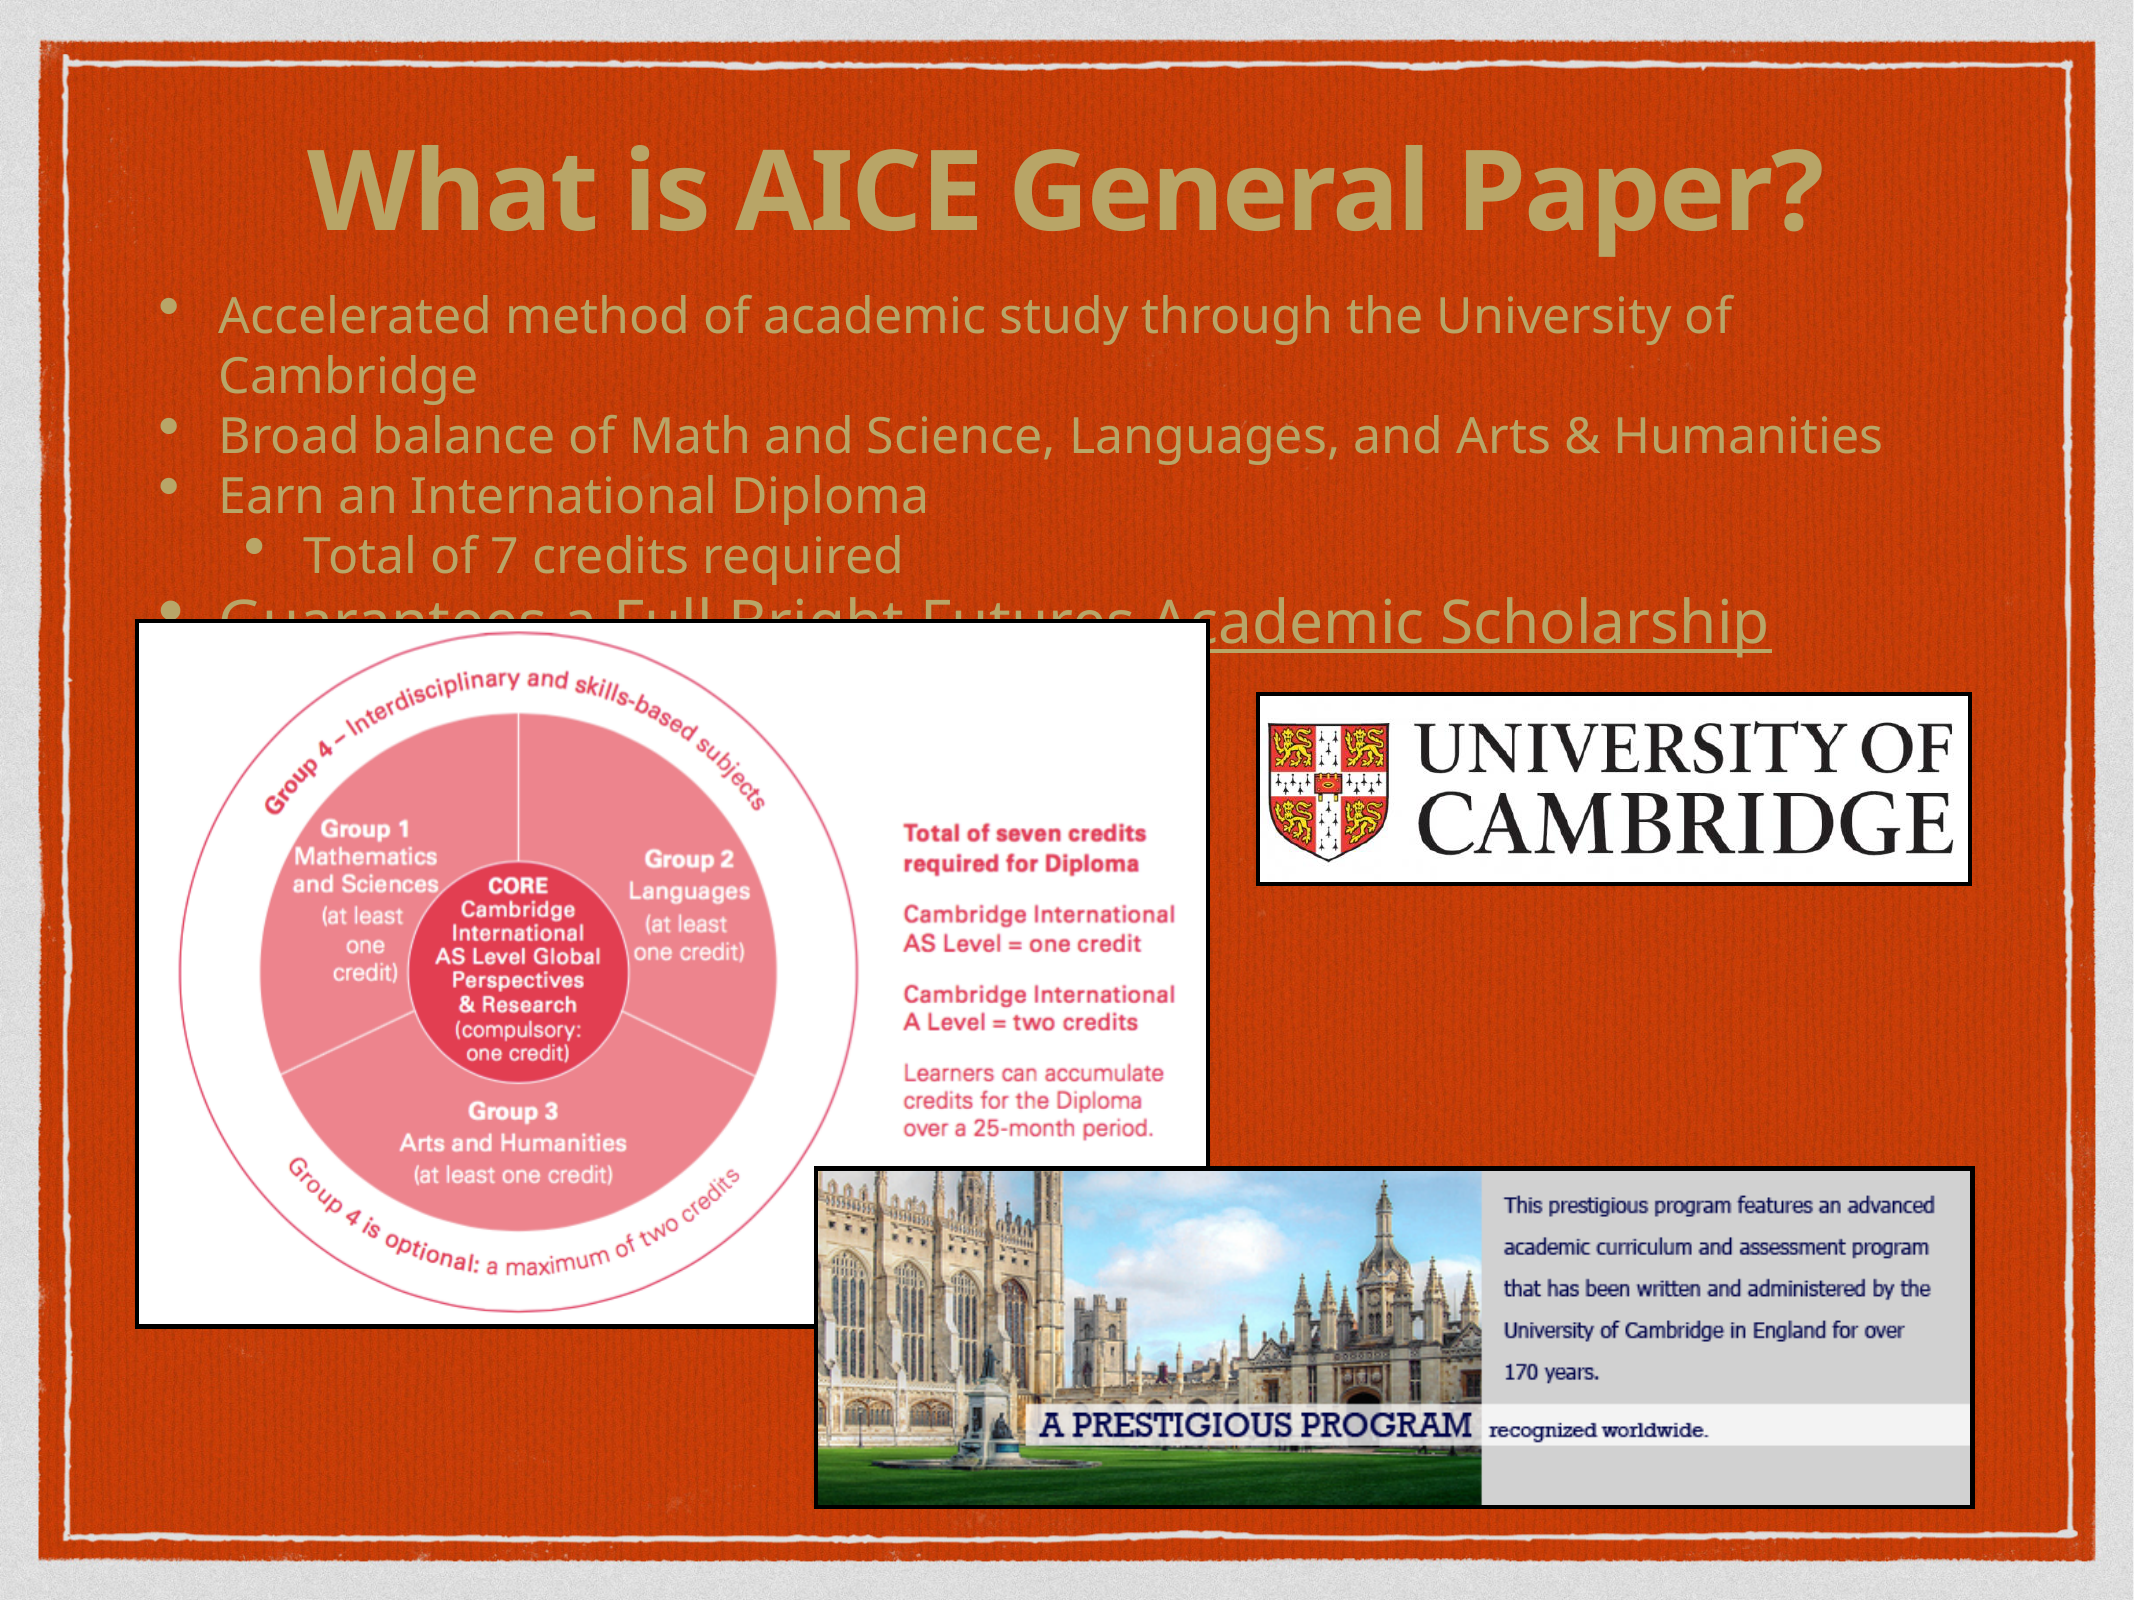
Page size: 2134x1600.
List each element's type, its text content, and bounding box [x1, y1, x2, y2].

picture [0, 0, 2134, 1600]
title What is AICE General Paper? [119, 86, 2015, 262]
subtitle Accelerated method of academic study through the University of Cambridge Broad balance of Math and Science, Languages, and Arts & Humanities Earn an International Diploma Total of 7 credits required Guarantees a Full Bright Futures Academic Scholarship [149, 274, 1984, 778]
